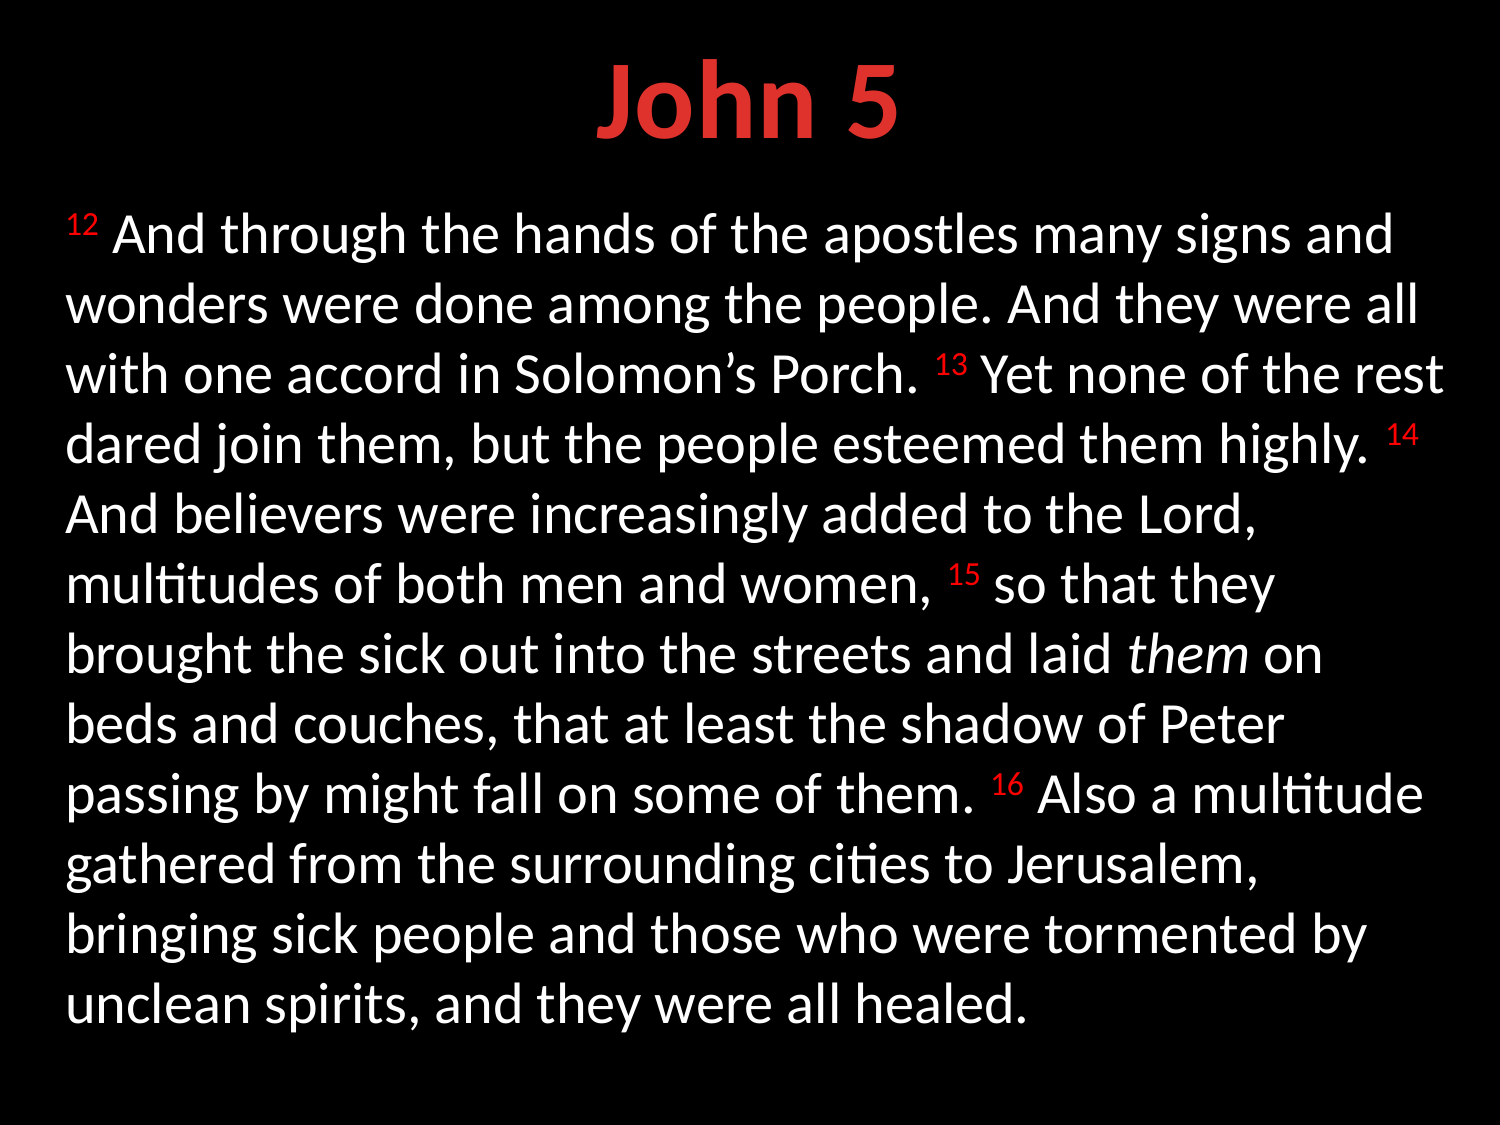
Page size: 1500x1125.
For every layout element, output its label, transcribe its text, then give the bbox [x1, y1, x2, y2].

title John 5 [75, 0, 1425, 187]
list 12 And through the hands of the apostles many signs and wonders were done among the people. And they were all with one accord in Solomon’s Porch. 13 Yet none of the rest dared join them, but the people esteemed them highly. 14 And believers were increasingly added to the Lord, multitudes of both men and women, 15 so that they brought the sick out into the streets and laid them on beds and couches, that at least the shadow of Peter passing by might fall on some of them. 16 Also a multitude gathered from the surrounding cities to Jerusalem, bringing sick people and those who were tormented by unclean spirits, and they were all healed. [50, 187, 1463, 1063]
